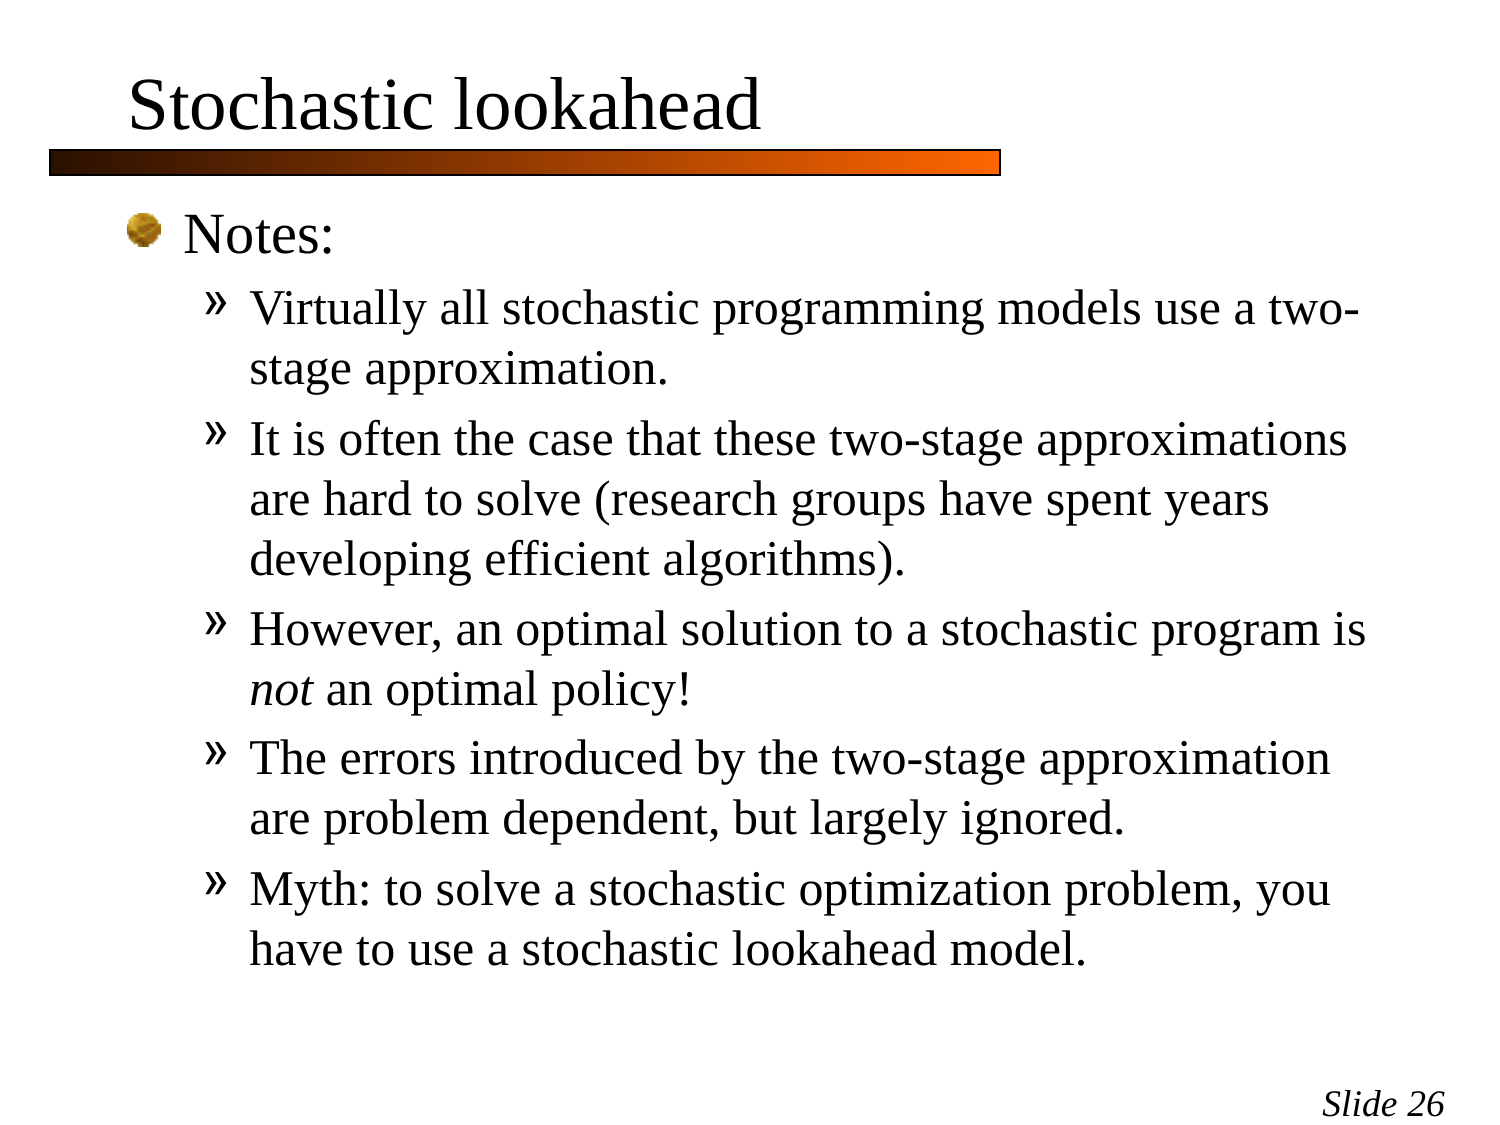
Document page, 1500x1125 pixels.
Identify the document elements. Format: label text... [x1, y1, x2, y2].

picture [127, 213, 161, 247]
list Notes: Virtually all stochastic programming models use a two-stage approximation. It is often the case that these two-stage approximations are hard to solve (research groups have spent years developing efficient algorithms). However, an optimal solution to a stochastic program is not an optimal policy! The errors introduced by the two-stage approximation are problem dependent, but largely ignored. Myth: to solve a stochastic optimization problem, you have to use a stochastic lookahead model. [112, 187, 1388, 1000]
title Stochastic lookahead [112, 50, 1388, 150]
text_box Slide 26 [1227, 1071, 1500, 1125]
